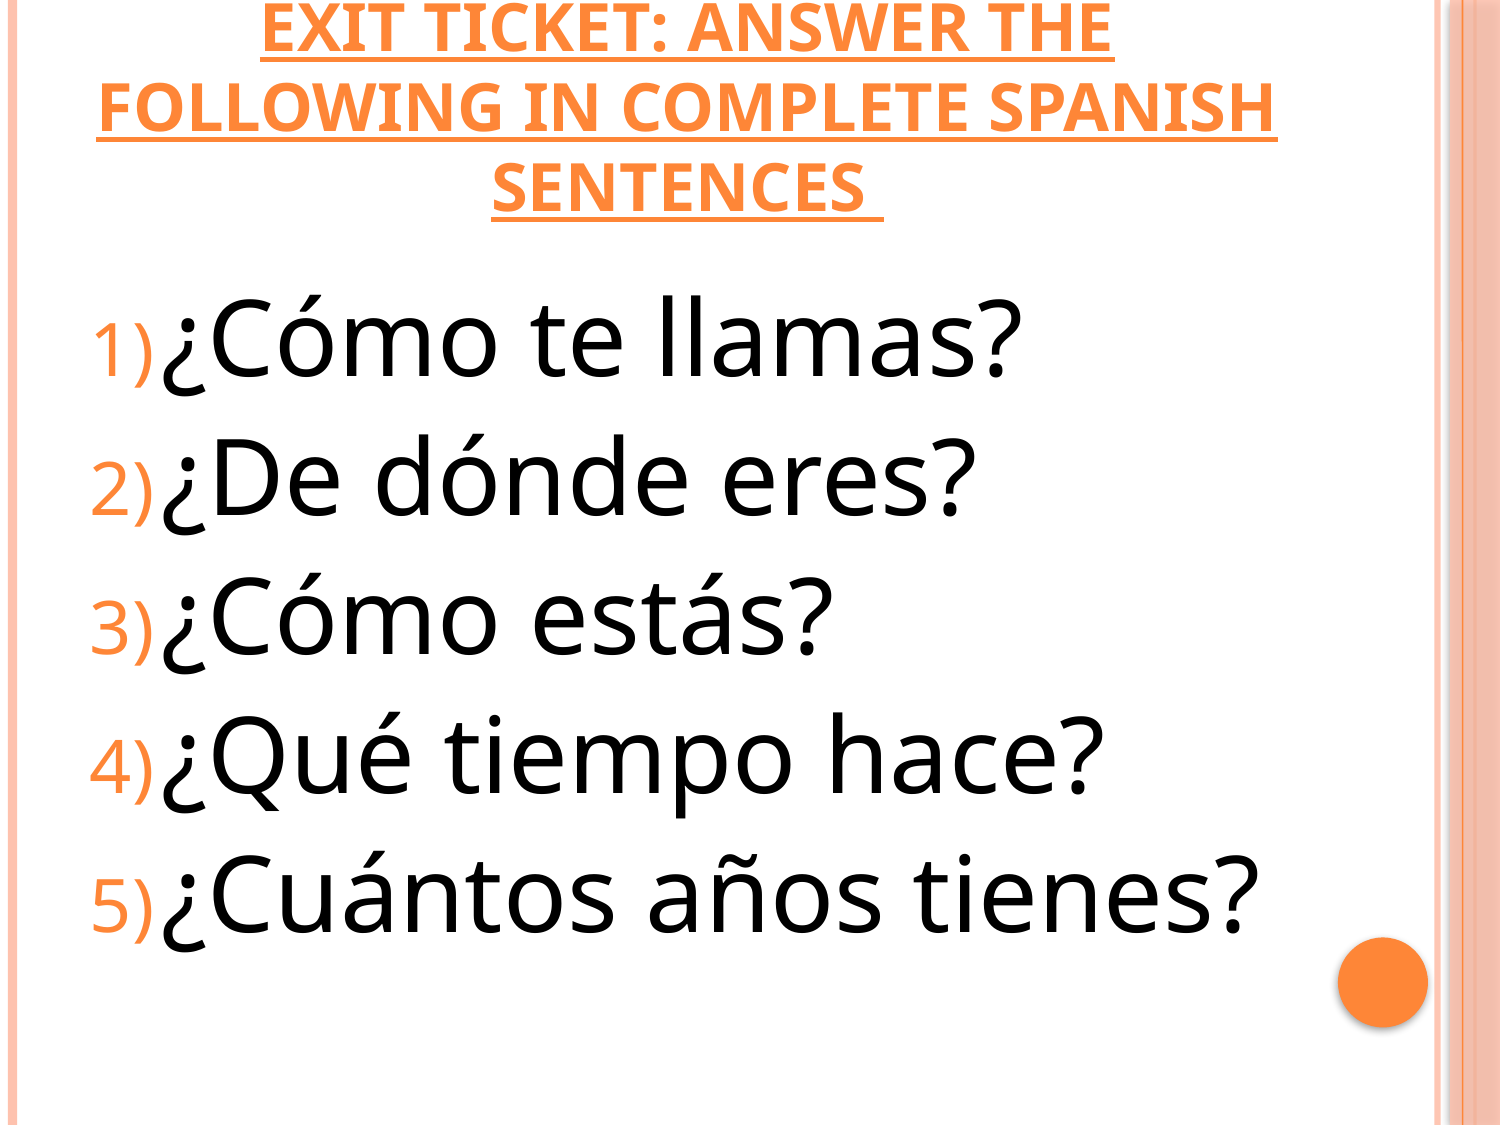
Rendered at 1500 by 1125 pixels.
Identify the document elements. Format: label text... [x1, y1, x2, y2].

title EXIT TICKET: answer the following in complete spanish sentences [75, 45, 1300, 233]
list ¿Cómo te llamas? ¿De dónde eres? ¿Cómo estás? ¿Qué tiempo hace? ¿Cuántos años tienes? [75, 262, 1300, 1062]
